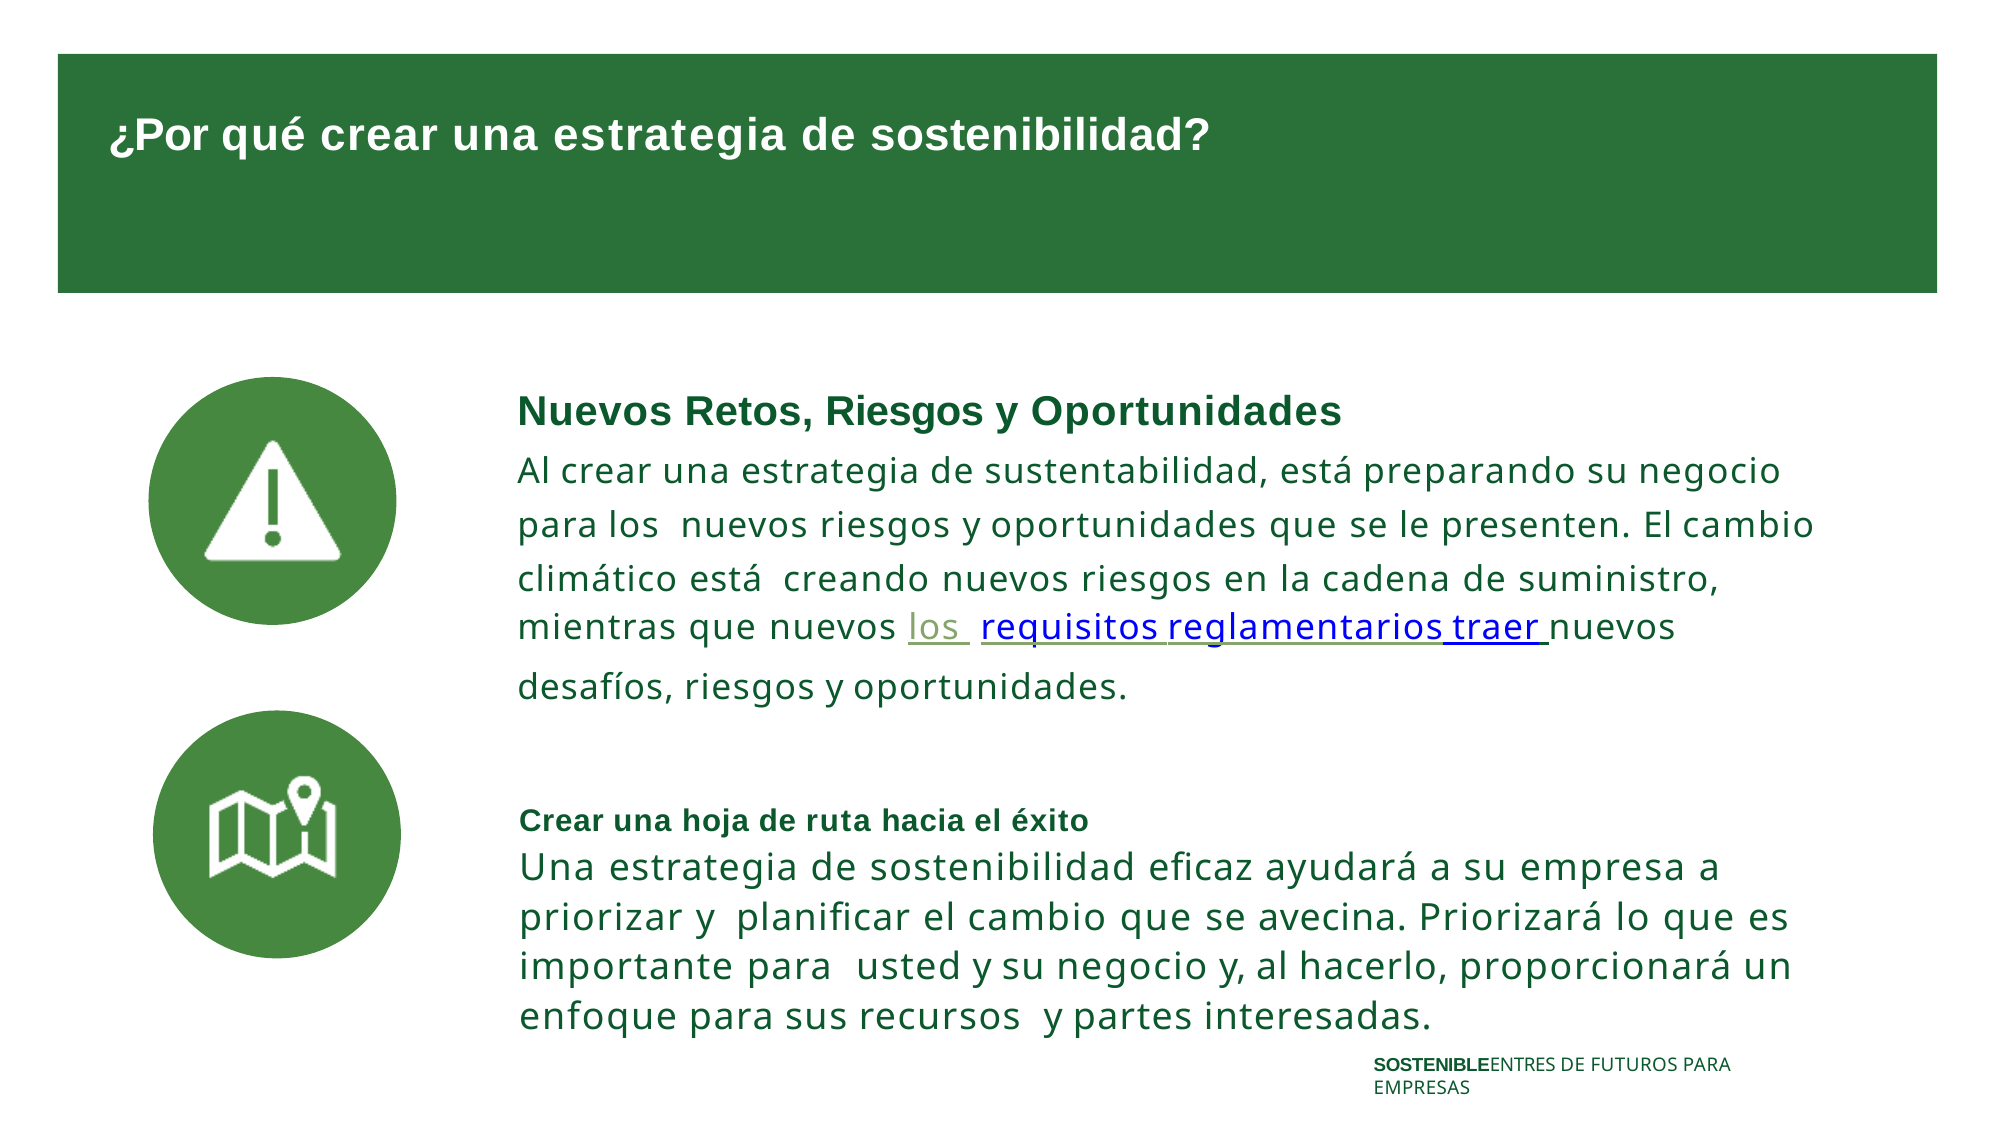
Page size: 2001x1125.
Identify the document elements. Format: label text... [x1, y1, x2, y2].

text_box Nuevos Retos, Riesgos y Oportunidades Al crear una estrategia de sustentabilidad, está preparando su negocio para los nuevos riesgos y oportunidades que se le presenten. El cambio climático está creando nuevos riesgos en la cadena de suministro, mientras que nuevos los requisitos reglamentarios traer nuevos desafíos, riesgos y oportunidades. Crear una hoja de ruta hacia el éxito Una estrategia de sostenibilidad eficaz ayudará a su empresa a priorizar y planificar el cambio que se avecina. Priorizará lo que es importante para usted y su negocio y, al hacerlo, proporcionará un enfoque para sus recursos y partes interesadas. [515, 369, 1878, 1037]
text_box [148, 376, 397, 626]
text_box SOSTENIBLEENTRES DE FUTUROS PARA EMPRESAS [1371, 1049, 1825, 1099]
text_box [152, 710, 402, 959]
title ¿Por qué crear una estrategia de sostenibilidad? [57, 53, 1938, 293]
